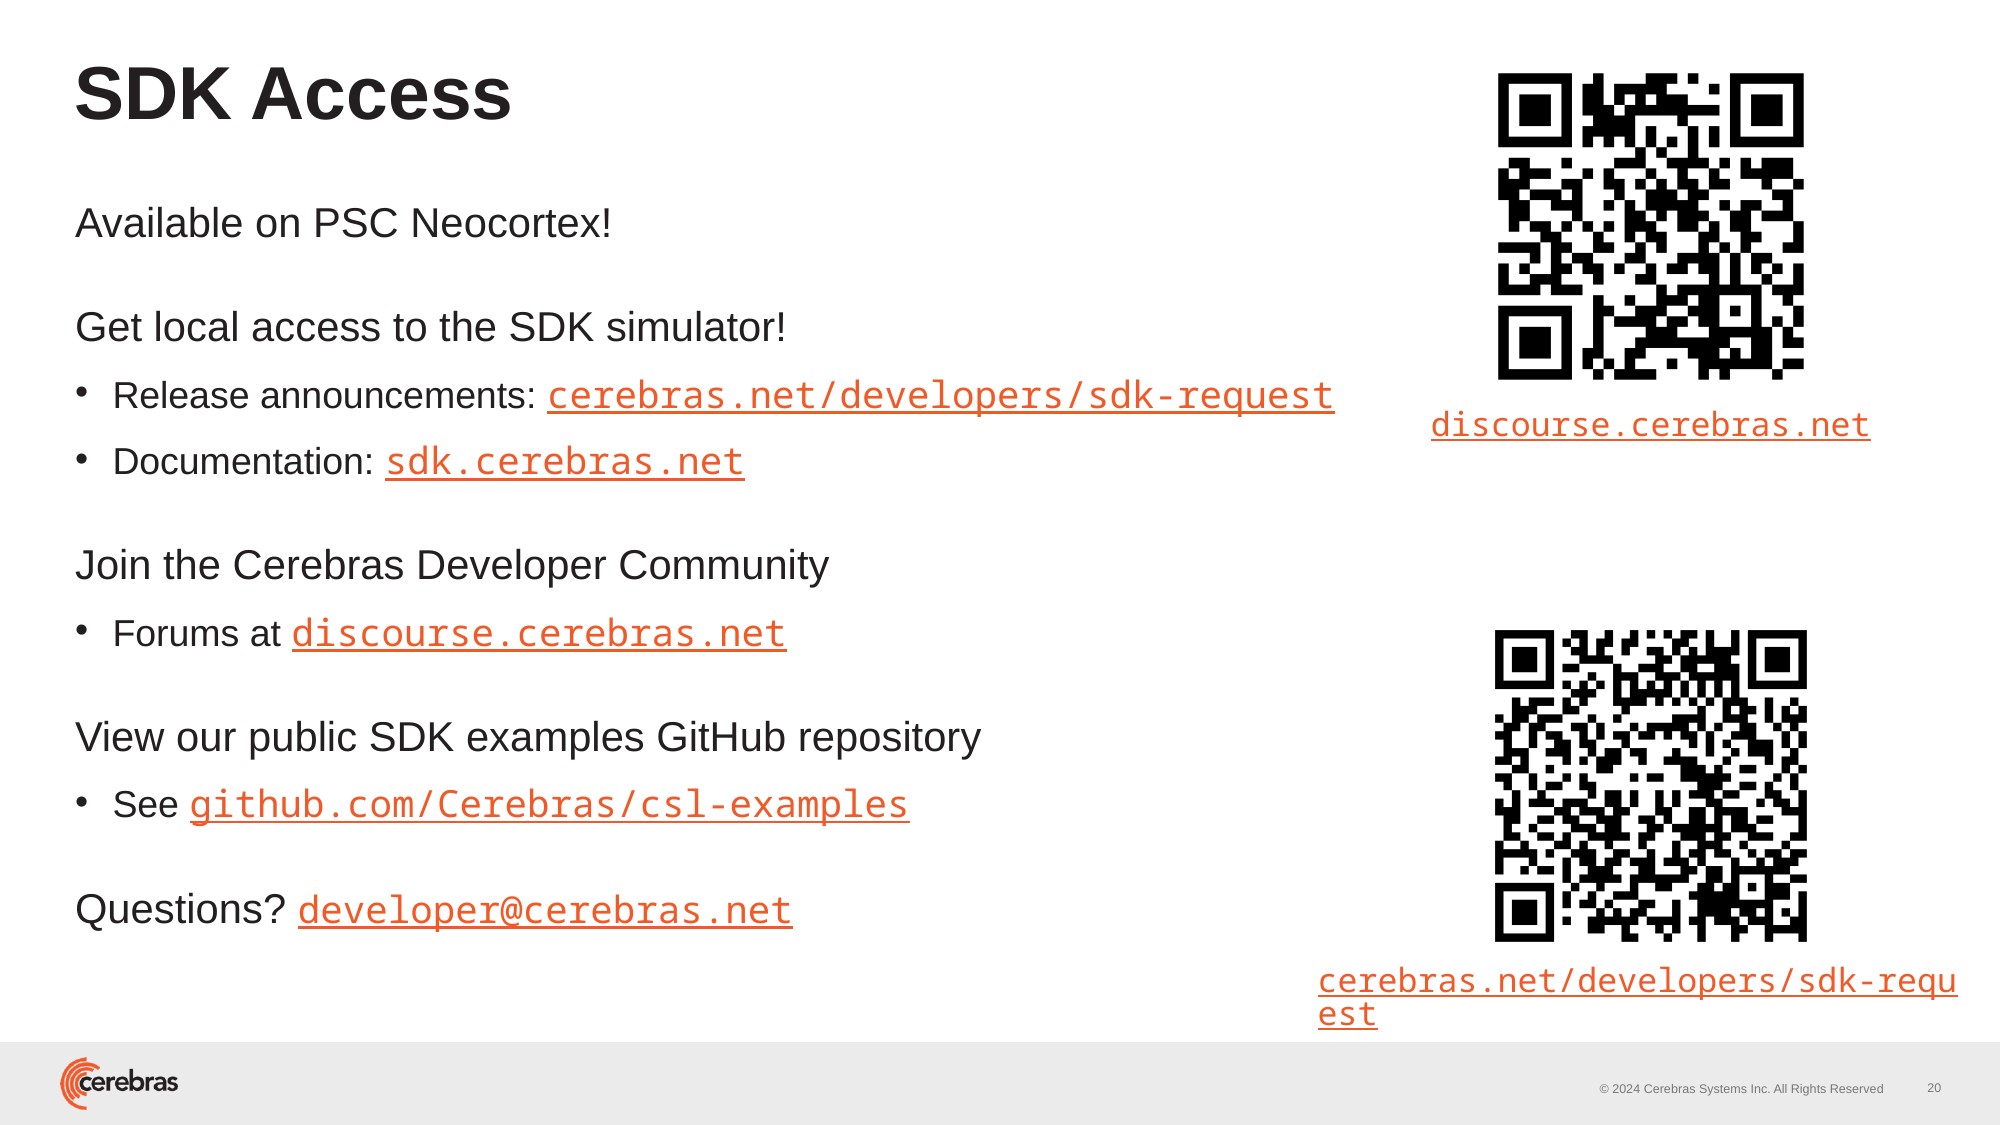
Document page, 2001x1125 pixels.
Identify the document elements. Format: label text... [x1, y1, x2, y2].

text_box discourse.cerebras.net [1407, 395, 1895, 456]
picture [60, 1057, 178, 1110]
list Available on PSC Neocortex! Get local access to the SDK simulator! Release announcements: cerebras.net/developers/sdk-request Documentation: sdk.cerebras.net Join the Cerebras Developer Community Forums at discourse.cerebras.net View our public SDK examples GitHub repository See github.com/Cerebras/csl-examples Questions? developer@cerebras.net [60, 193, 1865, 985]
picture [1493, 68, 1809, 385]
title SDK Access [59, 47, 1864, 178]
picture [1493, 628, 1809, 944]
slide_number 20 [1537, 1068, 1957, 1107]
text_box cerebras.net/developers/sdk-request [1302, 951, 1974, 1052]
